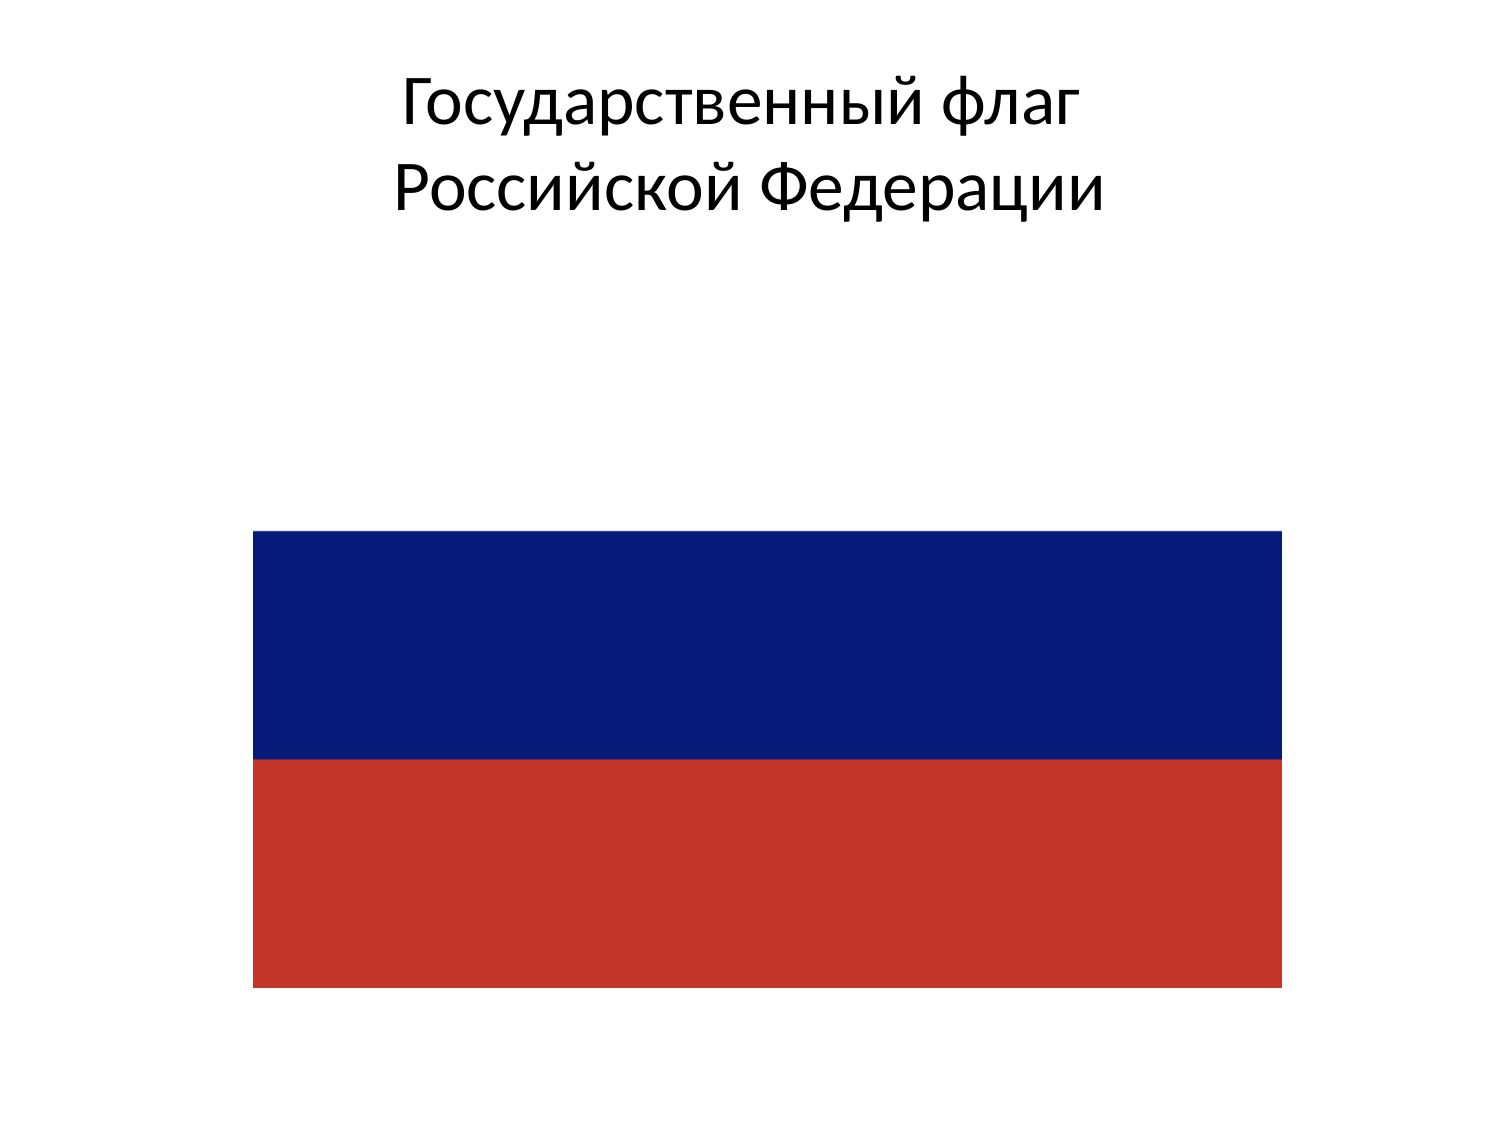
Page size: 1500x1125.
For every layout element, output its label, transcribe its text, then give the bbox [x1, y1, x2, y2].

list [253, 302, 1282, 988]
title Государственный флаг Российской Федерации [75, 45, 1425, 233]
